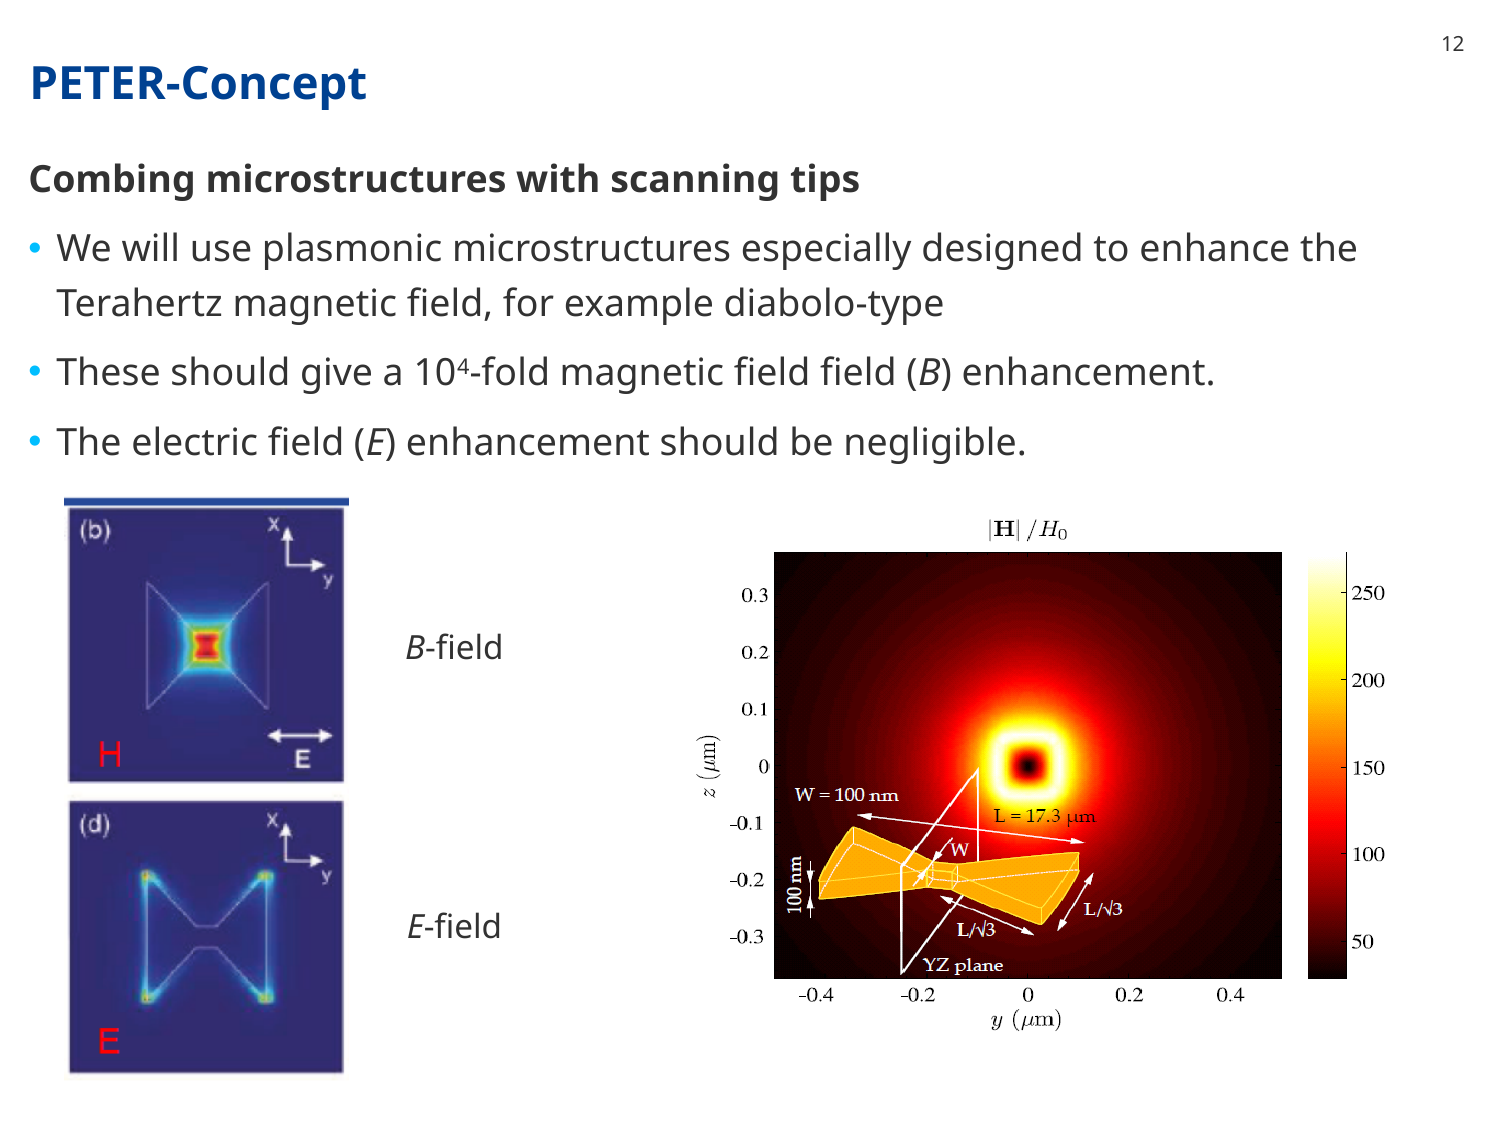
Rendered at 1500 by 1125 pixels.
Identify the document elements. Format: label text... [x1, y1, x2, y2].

title PETER-Concept [29, 54, 1376, 110]
text_box B-field [405, 626, 504, 667]
slide_number 12 [1440, 30, 1485, 57]
text_box E-field [406, 905, 503, 946]
picture [64, 491, 349, 1095]
list Combing microstructures with scanning tips We will use plasmonic microstructures especially designed to enhance the Terahertz magnetic field, for example diabolo-type These should give a 104-fold magnetic field field (B) enhancement. The electric field (E) enhancement should be negligible. [28, 145, 1436, 941]
picture [679, 519, 1412, 1037]
